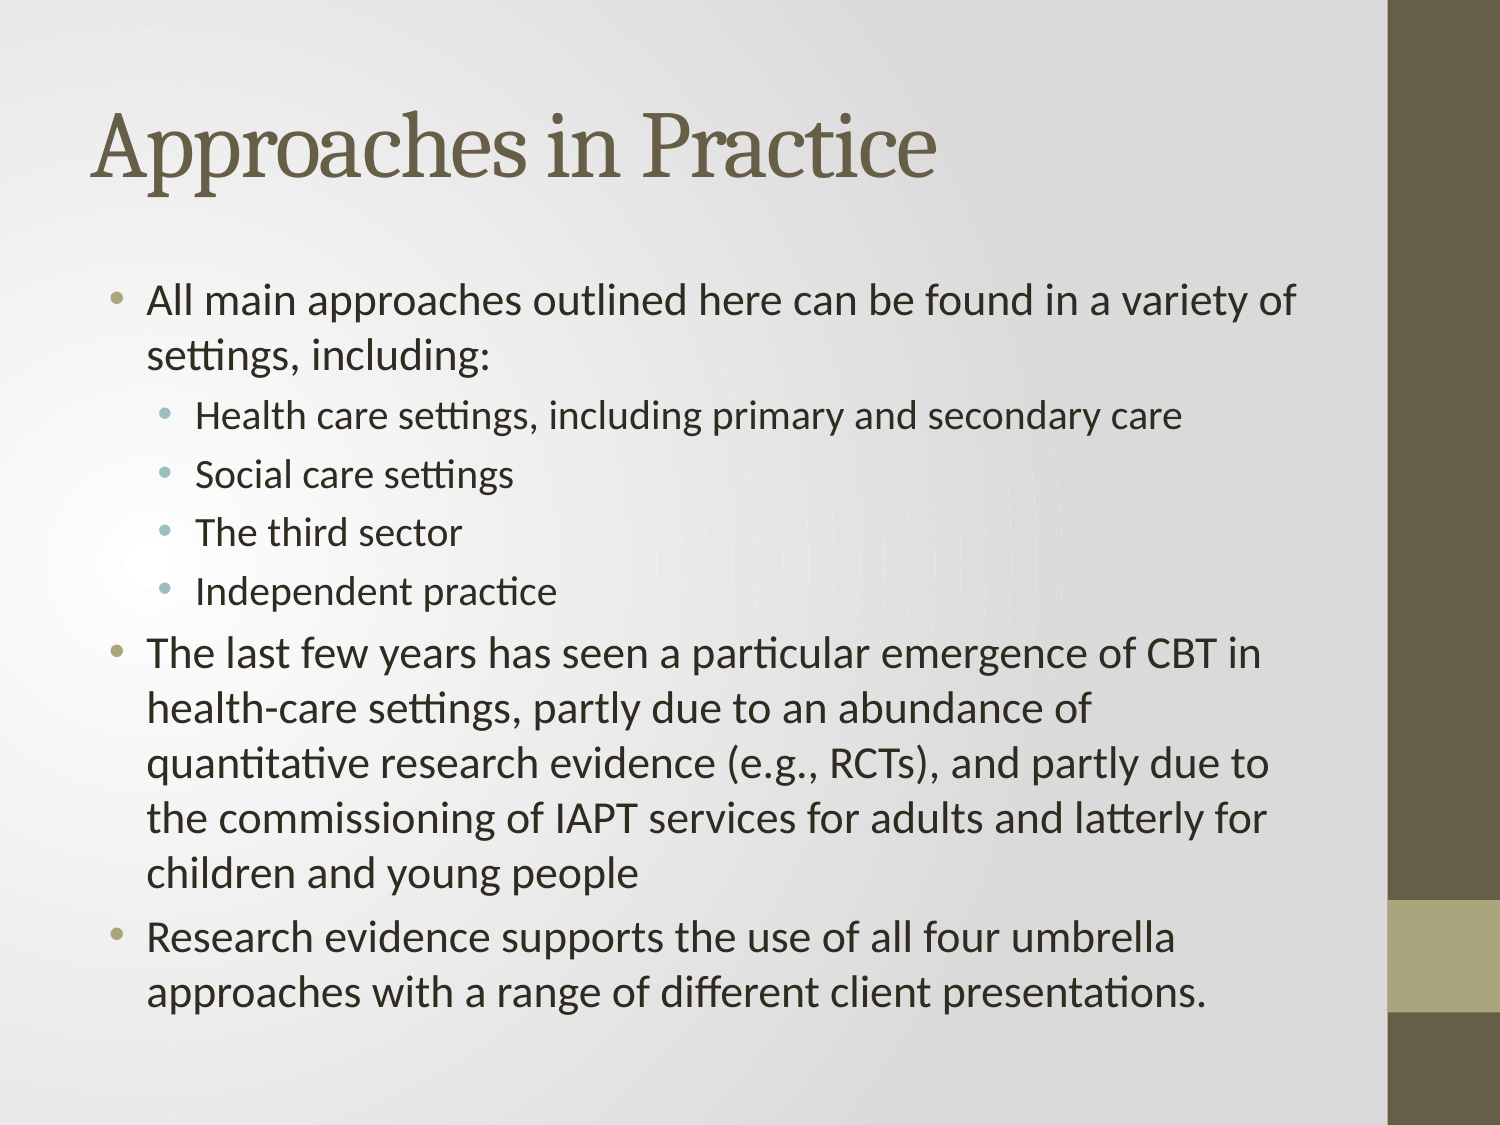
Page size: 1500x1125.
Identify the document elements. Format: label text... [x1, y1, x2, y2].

list All main approaches outlined here can be found in a variety of settings, including: Health care settings, including primary and secondary care Social care settings The third sector Independent practice The last few years has seen a particular emergence of CBT in health-care settings, partly due to an abundance of quantitative research evidence (e.g., RCTs), and partly due to the commissioning of IAPT services for adults and latterly for children and young people Research evidence supports the use of all four umbrella approaches with a range of different client presentations. [75, 262, 1325, 1050]
title Approaches in Practice [75, 45, 1325, 233]
